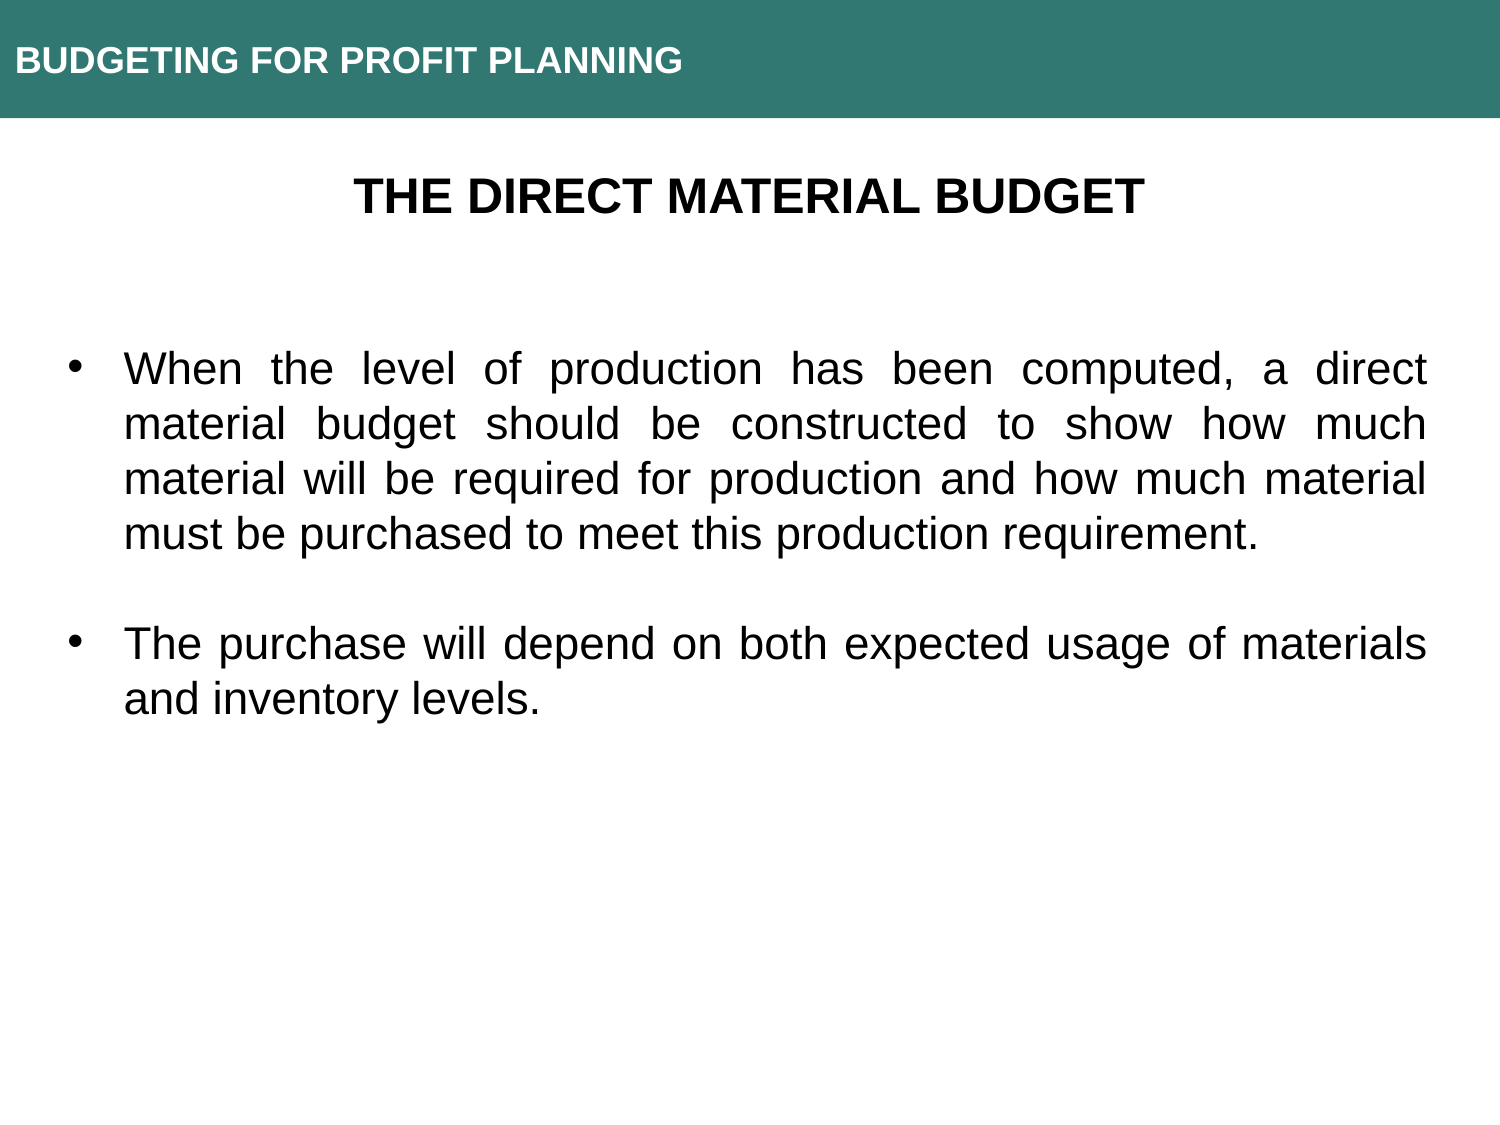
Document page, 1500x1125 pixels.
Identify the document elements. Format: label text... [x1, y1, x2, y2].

text_box THE DIRECT MATERIAL BUDGET [55, 156, 1444, 232]
text_box BUDGETING FOR PROFIT PLANNING [0, 0, 1500, 120]
text_box When the level of production has been computed, a direct material budget should be constructed to show how much material will be required for production and how much material must be purchased to meet this production requirement. The purchase will depend on both expected usage of materials and inventory levels. [52, 331, 1444, 731]
